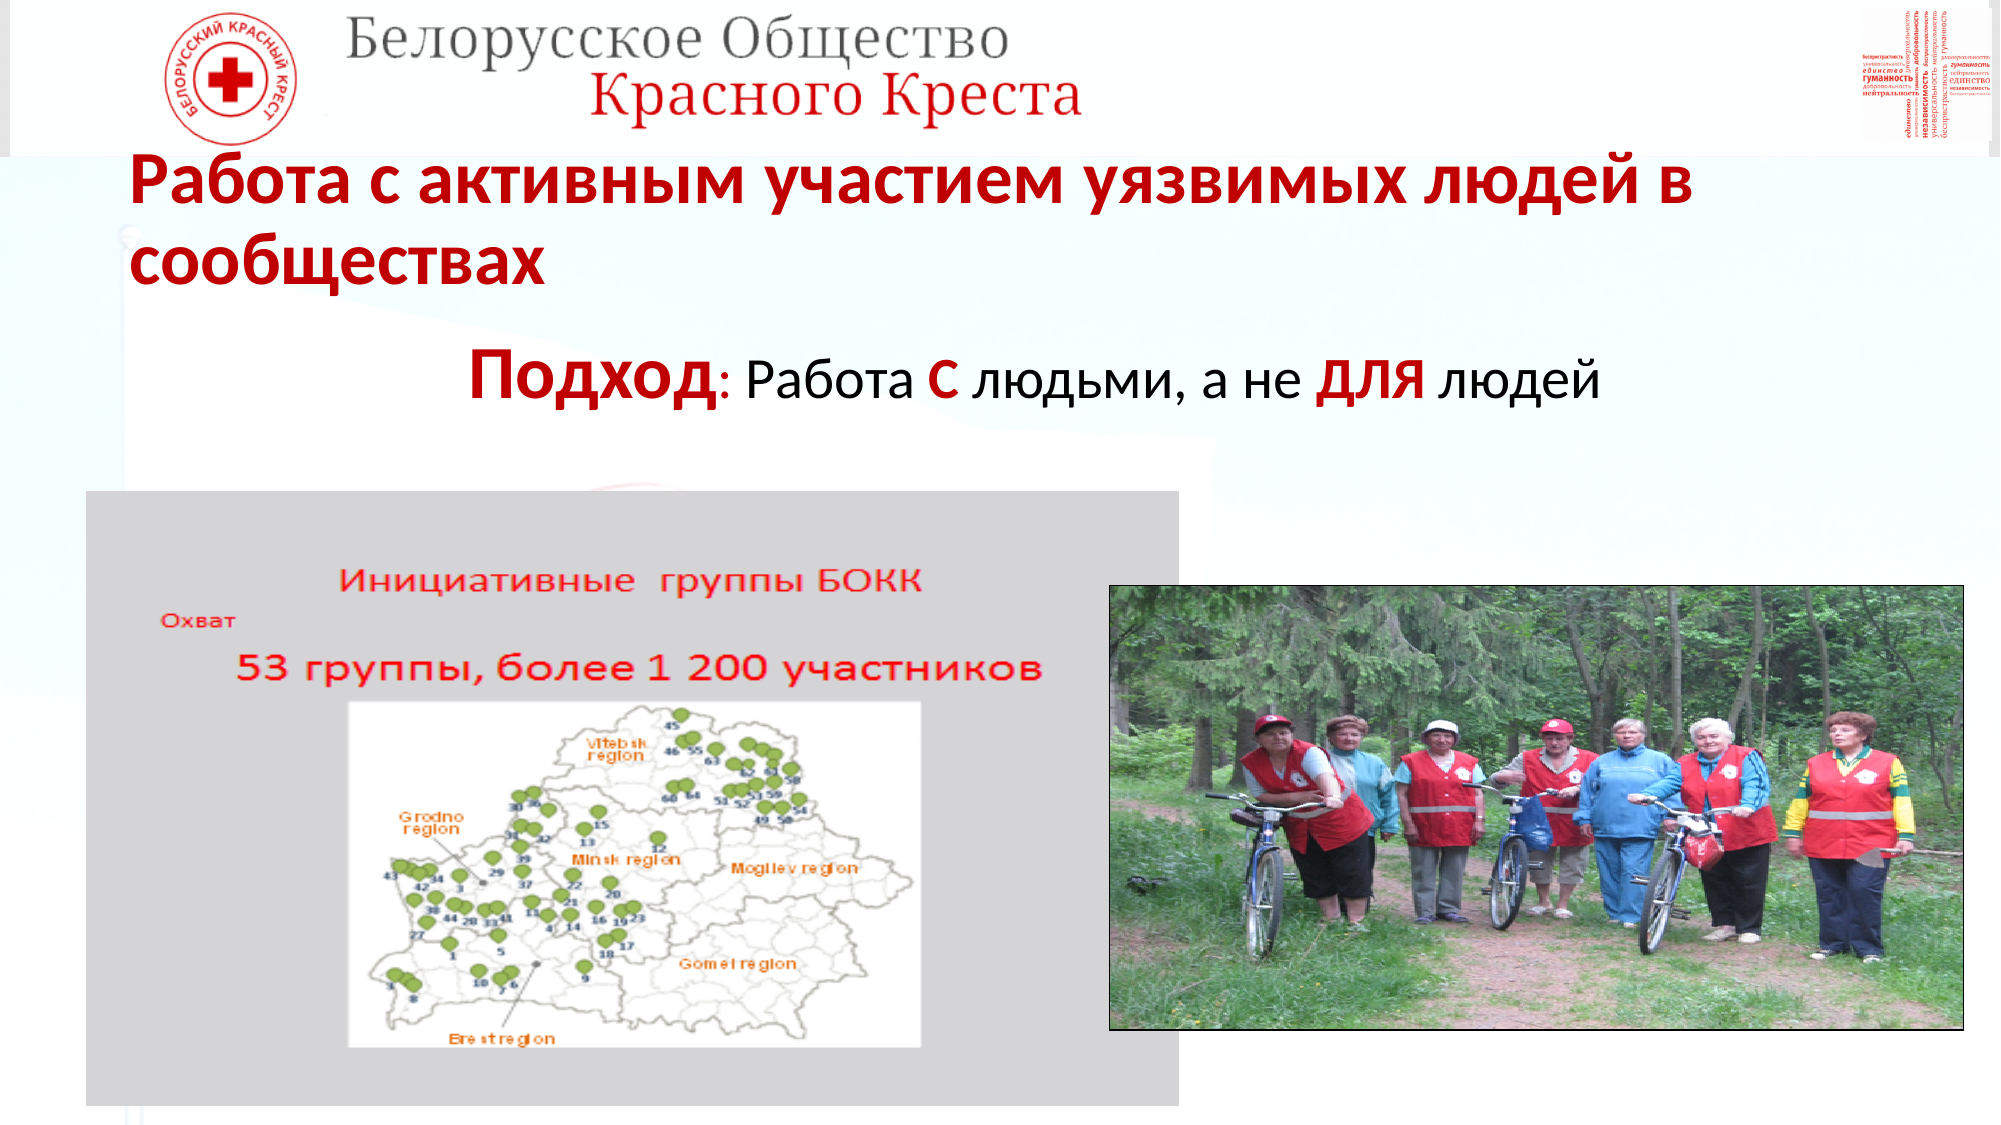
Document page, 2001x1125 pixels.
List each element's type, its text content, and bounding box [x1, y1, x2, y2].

list Подход: Работа С людьми, а не ДЛЯ людей [196, 326, 1887, 464]
title Работа с активным участием уязвимых людей в сообществах [114, 125, 1915, 315]
picture [0, 0, 2000, 157]
picture [86, 491, 1963, 1106]
